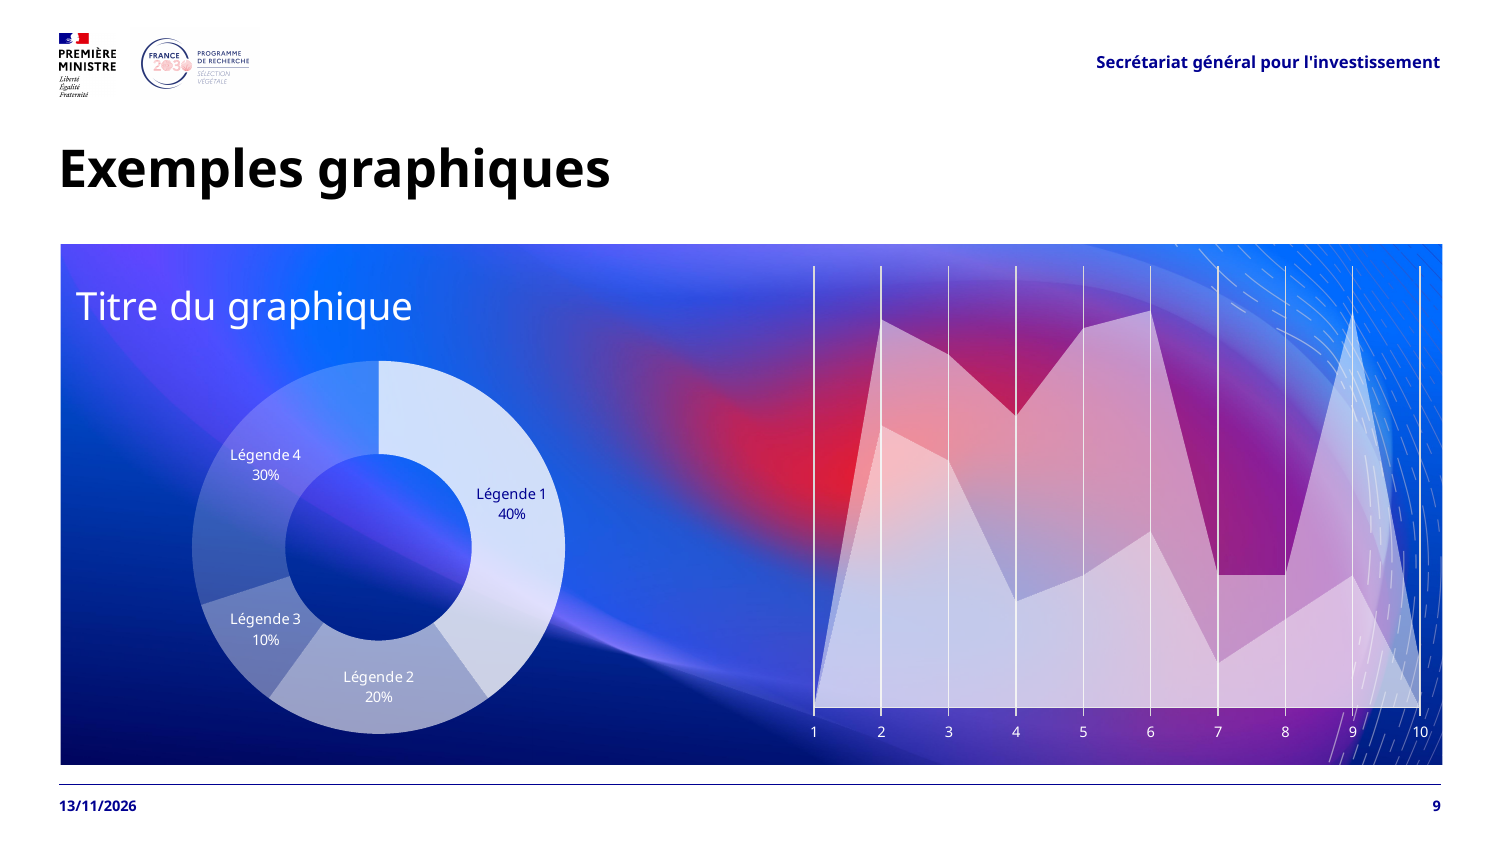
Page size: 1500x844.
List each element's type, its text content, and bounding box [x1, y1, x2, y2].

picture [59, 33, 116, 97]
picture [130, 27, 260, 100]
picture [60, 244, 1443, 765]
chart [796, 256, 1442, 753]
title Exemples graphiques [59, 142, 1441, 232]
slide_number 9 [1364, 784, 1441, 830]
footer Secrétariat général pour l'investissement [259, 31, 1441, 91]
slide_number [59, 784, 260, 830]
chart [58, 256, 704, 753]
